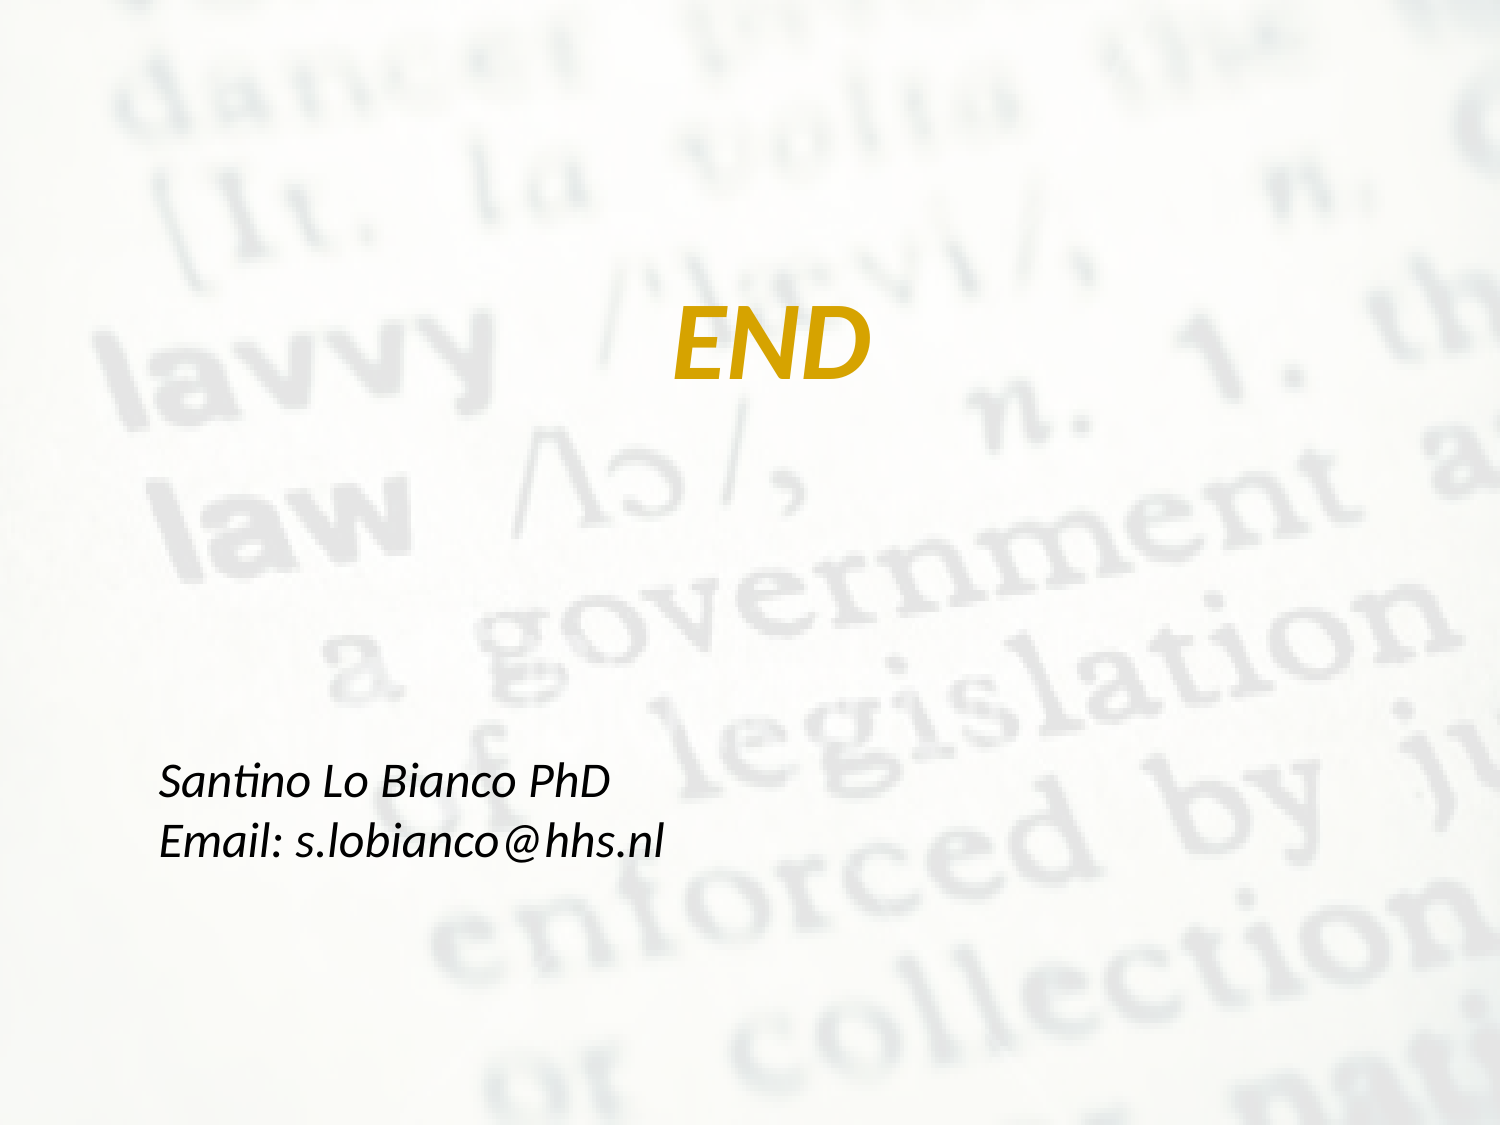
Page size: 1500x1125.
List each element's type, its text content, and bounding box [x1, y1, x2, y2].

text_box Santino Lo Bianco PhD Email: s.lobianco@hhs.nl [68, 739, 1475, 945]
text_box END [92, 259, 1451, 489]
